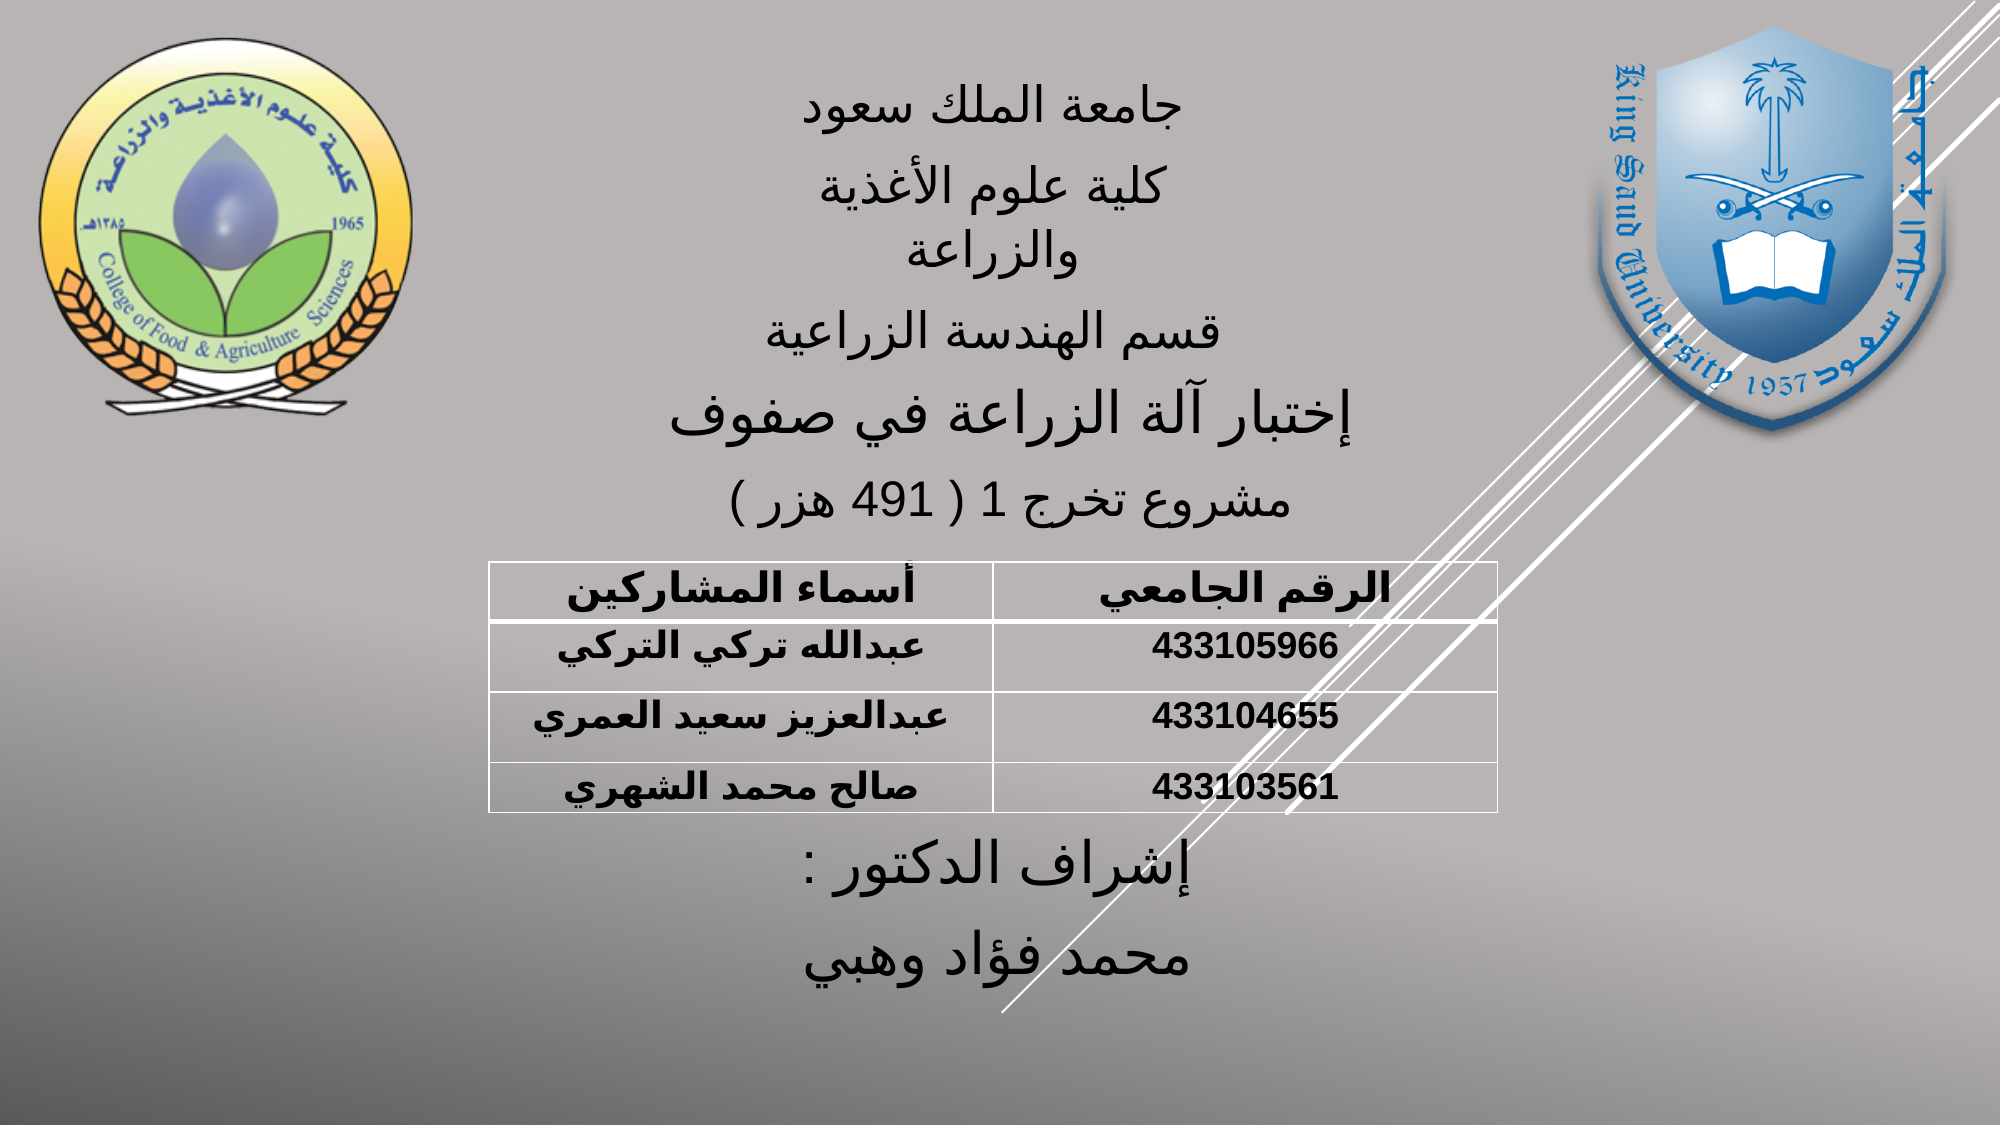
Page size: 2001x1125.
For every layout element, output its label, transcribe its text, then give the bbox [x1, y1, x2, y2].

table_header أسماء المشاركين [490, 563, 992, 619]
picture [0, 0, 445, 458]
table_cell 433104655 [994, 693, 1497, 762]
table_cell 433105966 [994, 624, 1497, 691]
picture [1542, 0, 2000, 458]
table_cell عبدالله تركي التركي [490, 624, 992, 691]
text_box جامعة الملك سعود كلية علوم الأغذية والزراعة قسم الهندسة الزراعية [740, 60, 1247, 362]
text_box إشراف الدكتور : محمد فؤاد وهبي [489, 812, 1490, 994]
table_cell عبدالعزيز سعيد العمري [490, 693, 992, 762]
table_header الرقم الجامعي [994, 563, 1497, 619]
text_box إختبار آلة الزراعة في صفوف مشروع تخرج 1 ( 491 هزر ) [511, 362, 1512, 534]
table_cell صالح محمد الشهري [490, 763, 992, 812]
table_cell 433103561 [994, 763, 1497, 812]
